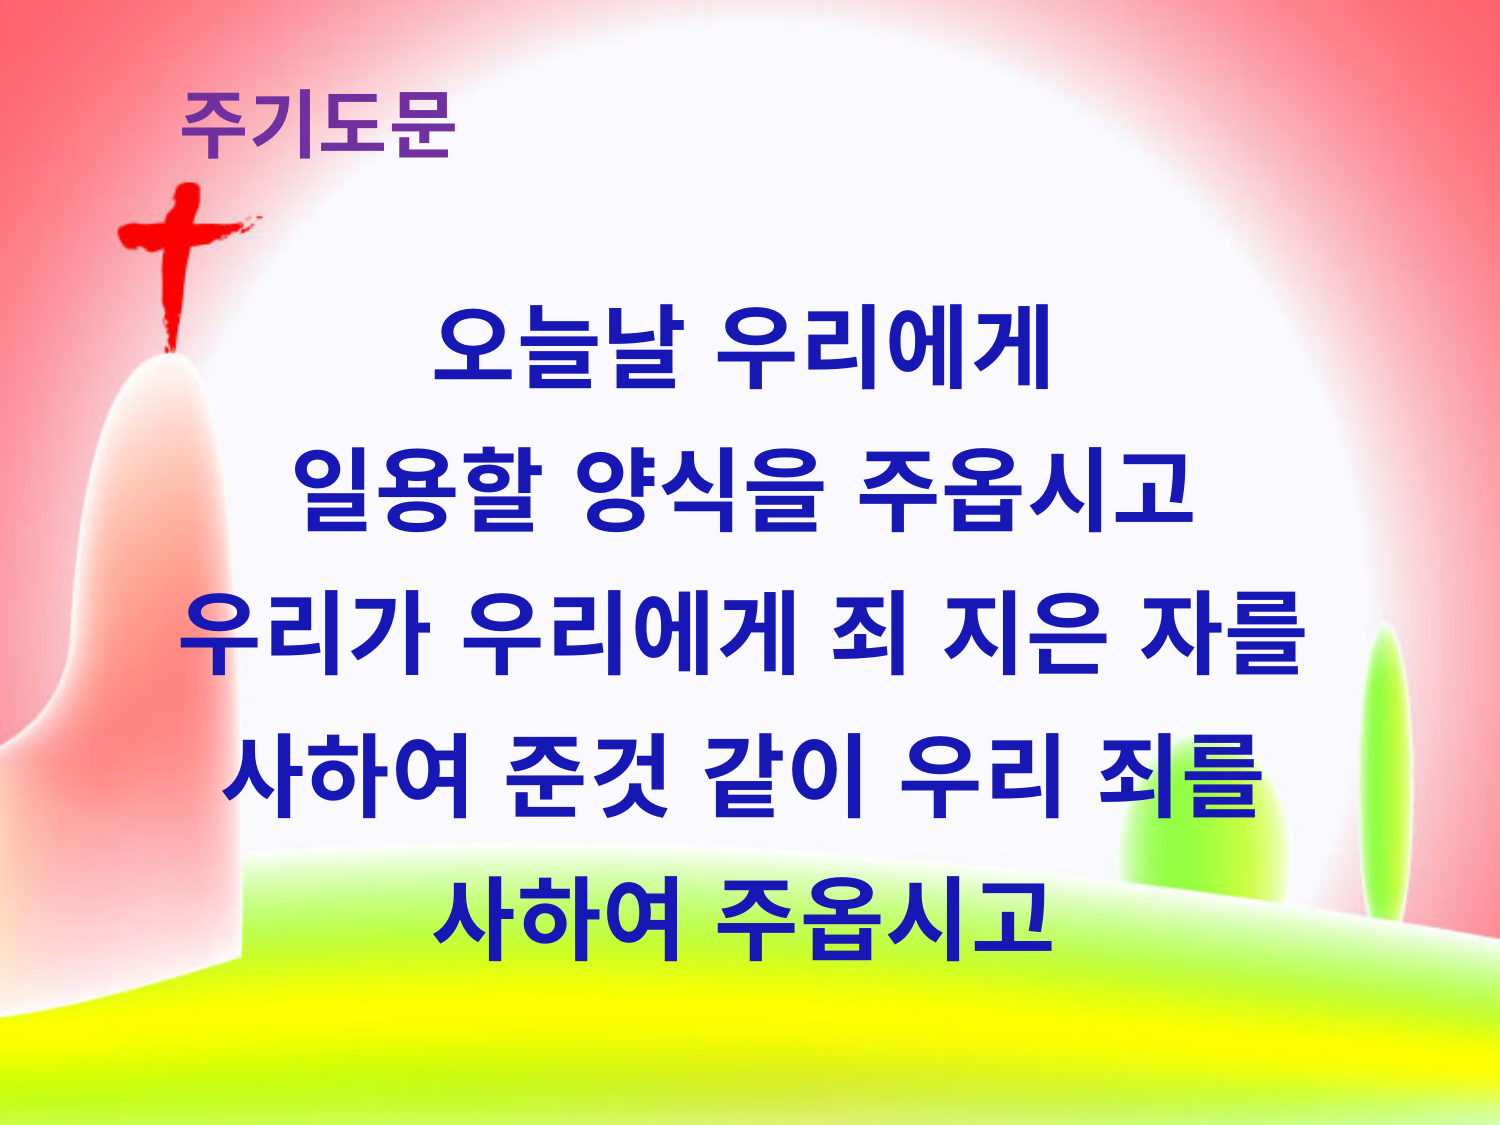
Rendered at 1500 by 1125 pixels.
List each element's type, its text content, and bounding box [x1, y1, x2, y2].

text_box 오늘날 우리에게 일용할 양식을 주옵시고 우리가 우리에게 죄 지은 자를 사하여 준것 같이 우리 죄를 사하여 주옵시고 [35, 249, 1454, 980]
picture [0, 0, 1500, 1125]
text_box 주기도문 [164, 69, 474, 175]
